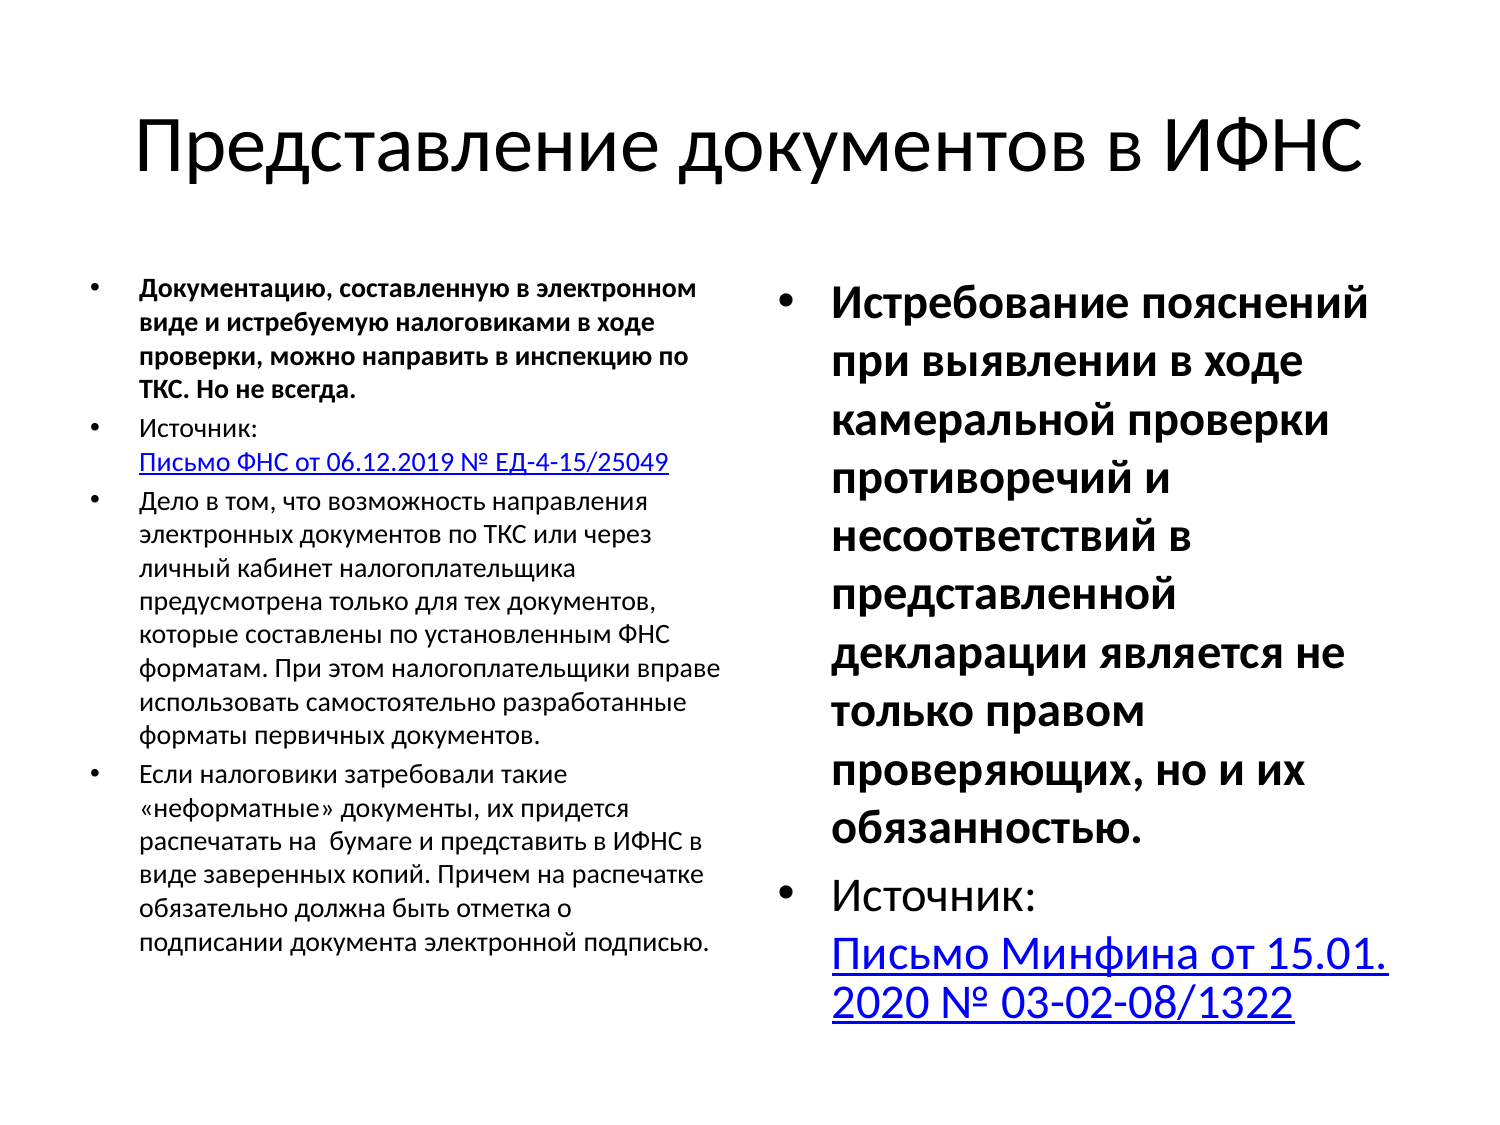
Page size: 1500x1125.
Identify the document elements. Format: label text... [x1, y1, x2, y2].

title Представление документов в ИФНС [75, 45, 1425, 233]
list Документацию, составленную в электронном виде и истребуемую налоговиками в ходе проверки, можно направить в инспекцию по ТКС. Но не всегда. Источник: Письмо ФНС от 06.12.2019 № ЕД-4-15/25049 Дело в том, что возможность направления электронных документов по ТКС или через личный кабинет налогоплательщика предусмотрена только для тех документов, которые составлены по установленным ФНС форматам. При этом налогоплательщики вправе использовать самостоятельно разработанные форматы первичных документов. Если налоговики затребовали такие «неформатные» документы, их придется распечатать на бумаге и представить в ИФНС в виде заверенных копий. Причем на распечатке обязательно должна быть отметка о подписании документа электронной подписью. [75, 262, 738, 1005]
list Истребование пояснений при выявлении в ходе камеральной проверки противоречий и несоответствий в представленной декларации является не только правом проверяющих, но и их обязанностью. Источник: Письмо Минфина от 15.01.2020 № 03-02-08/1322 [762, 262, 1425, 1005]
